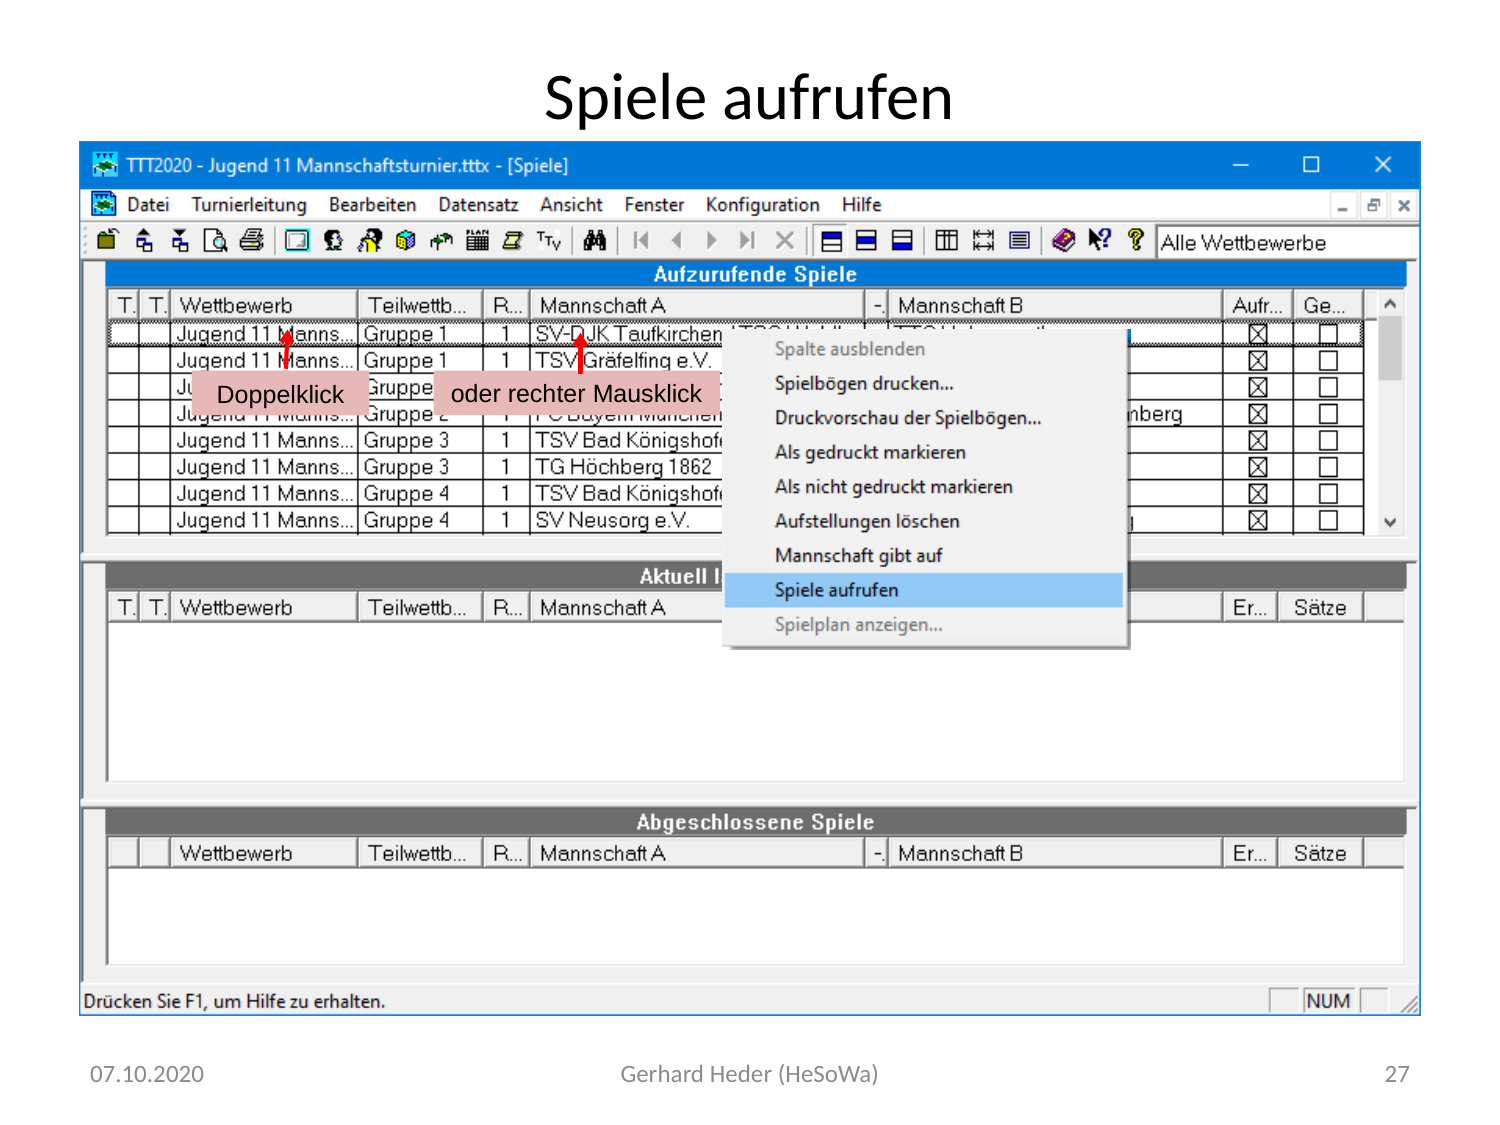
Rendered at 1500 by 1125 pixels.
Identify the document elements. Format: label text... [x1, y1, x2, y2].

footer Gerhard Heder (HeSoWa) [512, 1042, 988, 1103]
title Spiele aufrufen [74, 44, 1426, 141]
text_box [433, 332, 721, 417]
slide_number 27 [1074, 1042, 1425, 1103]
picture [79, 141, 1421, 1016]
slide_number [75, 1042, 425, 1103]
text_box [191, 329, 370, 417]
